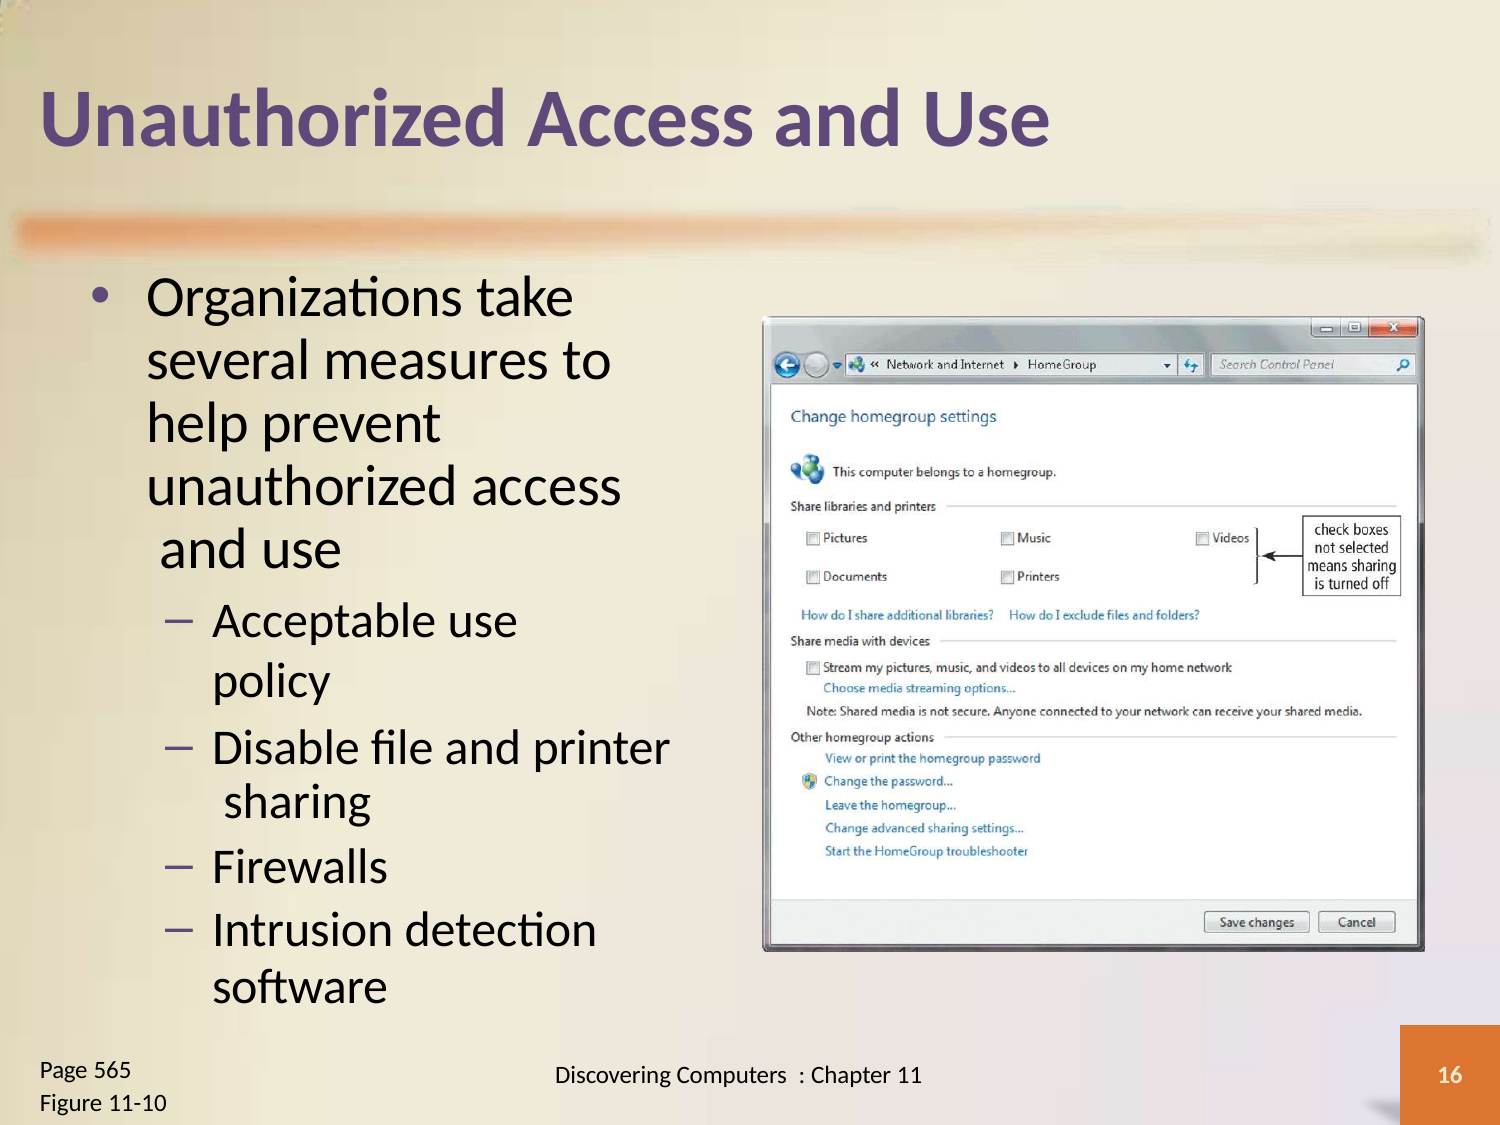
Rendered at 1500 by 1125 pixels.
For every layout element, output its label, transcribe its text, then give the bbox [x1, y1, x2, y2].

text_box Organizations take several measures to help prevent unauthorized access and use Acceptable use policy Disable file and printer sharing Firewalls Intrusion detection software [87, 257, 676, 1014]
text_box [762, 316, 1425, 952]
text_box Discovering Computers : Chapter 11 [553, 1056, 972, 1089]
title Unauthorized Access and Use [37, 61, 1060, 252]
text_box Page 565 [37, 1051, 135, 1084]
text_box 16 [1435, 1056, 1465, 1089]
picture [0, 0, 1500, 1125]
text_box Figure 11-10 [37, 1090, 174, 1117]
